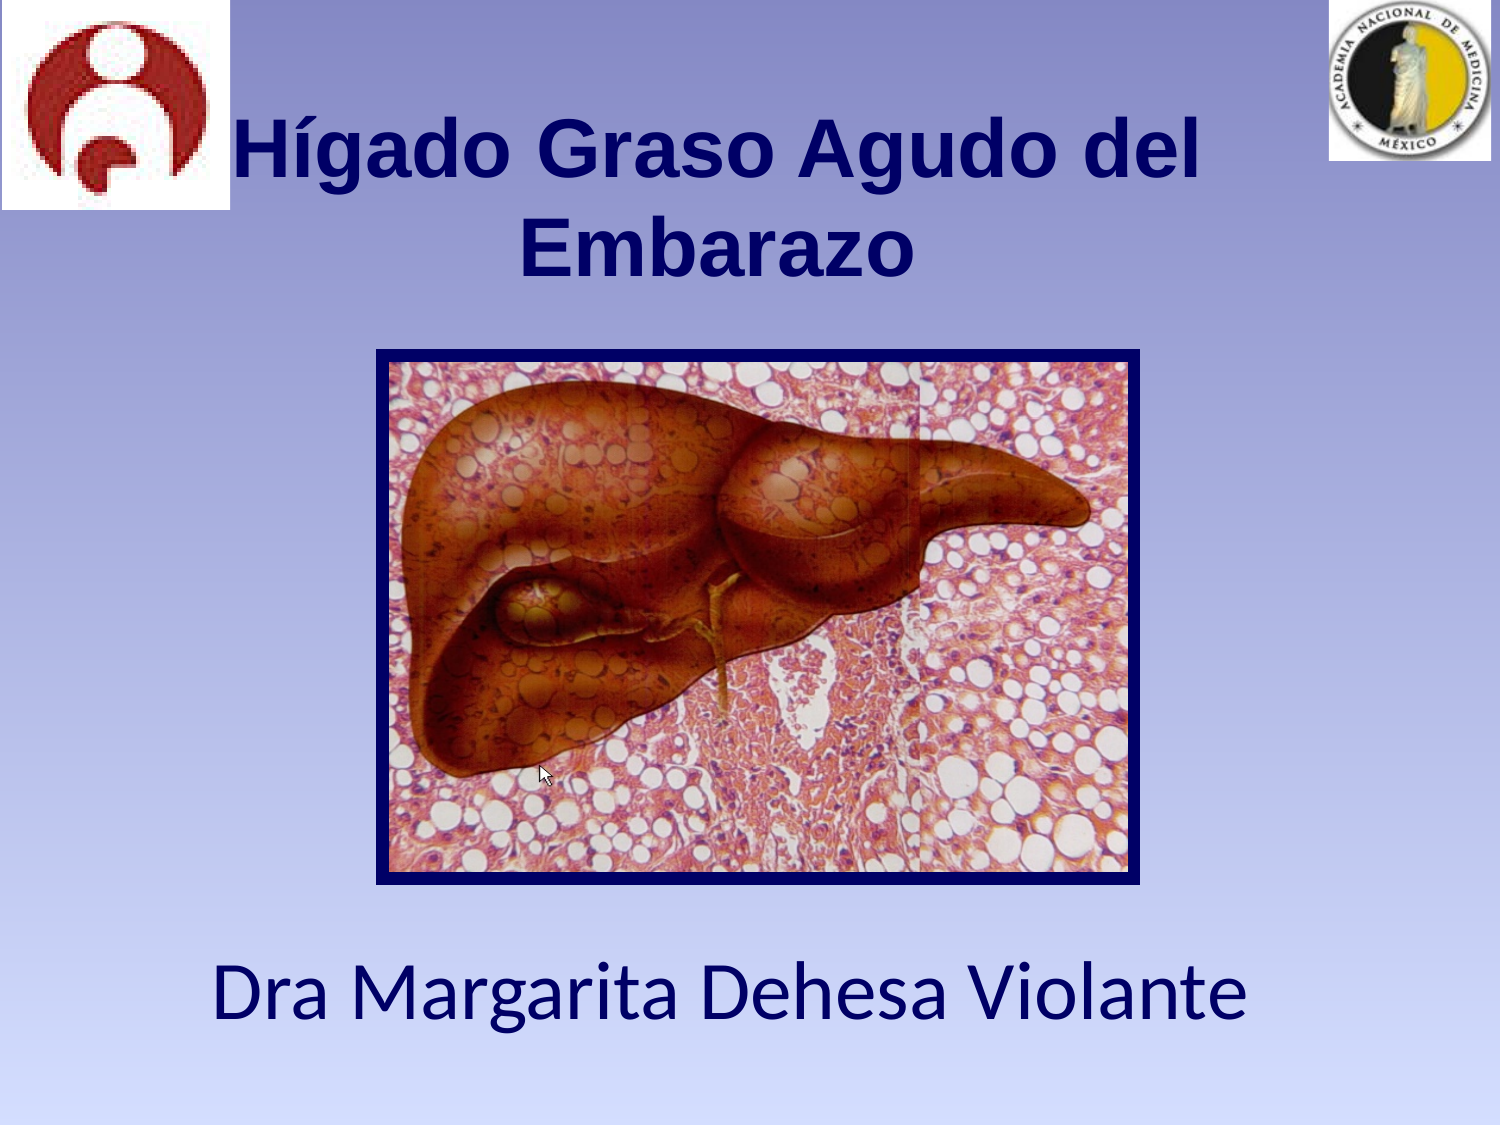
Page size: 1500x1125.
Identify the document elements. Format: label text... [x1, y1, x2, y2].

title Hígado Graso Agudo del Embarazo [70, 113, 1365, 374]
text_box Dra Margarita Dehesa Violante [197, 928, 1265, 1044]
picture [1328, 0, 1492, 162]
picture [1, 0, 231, 210]
picture [388, 361, 1129, 873]
